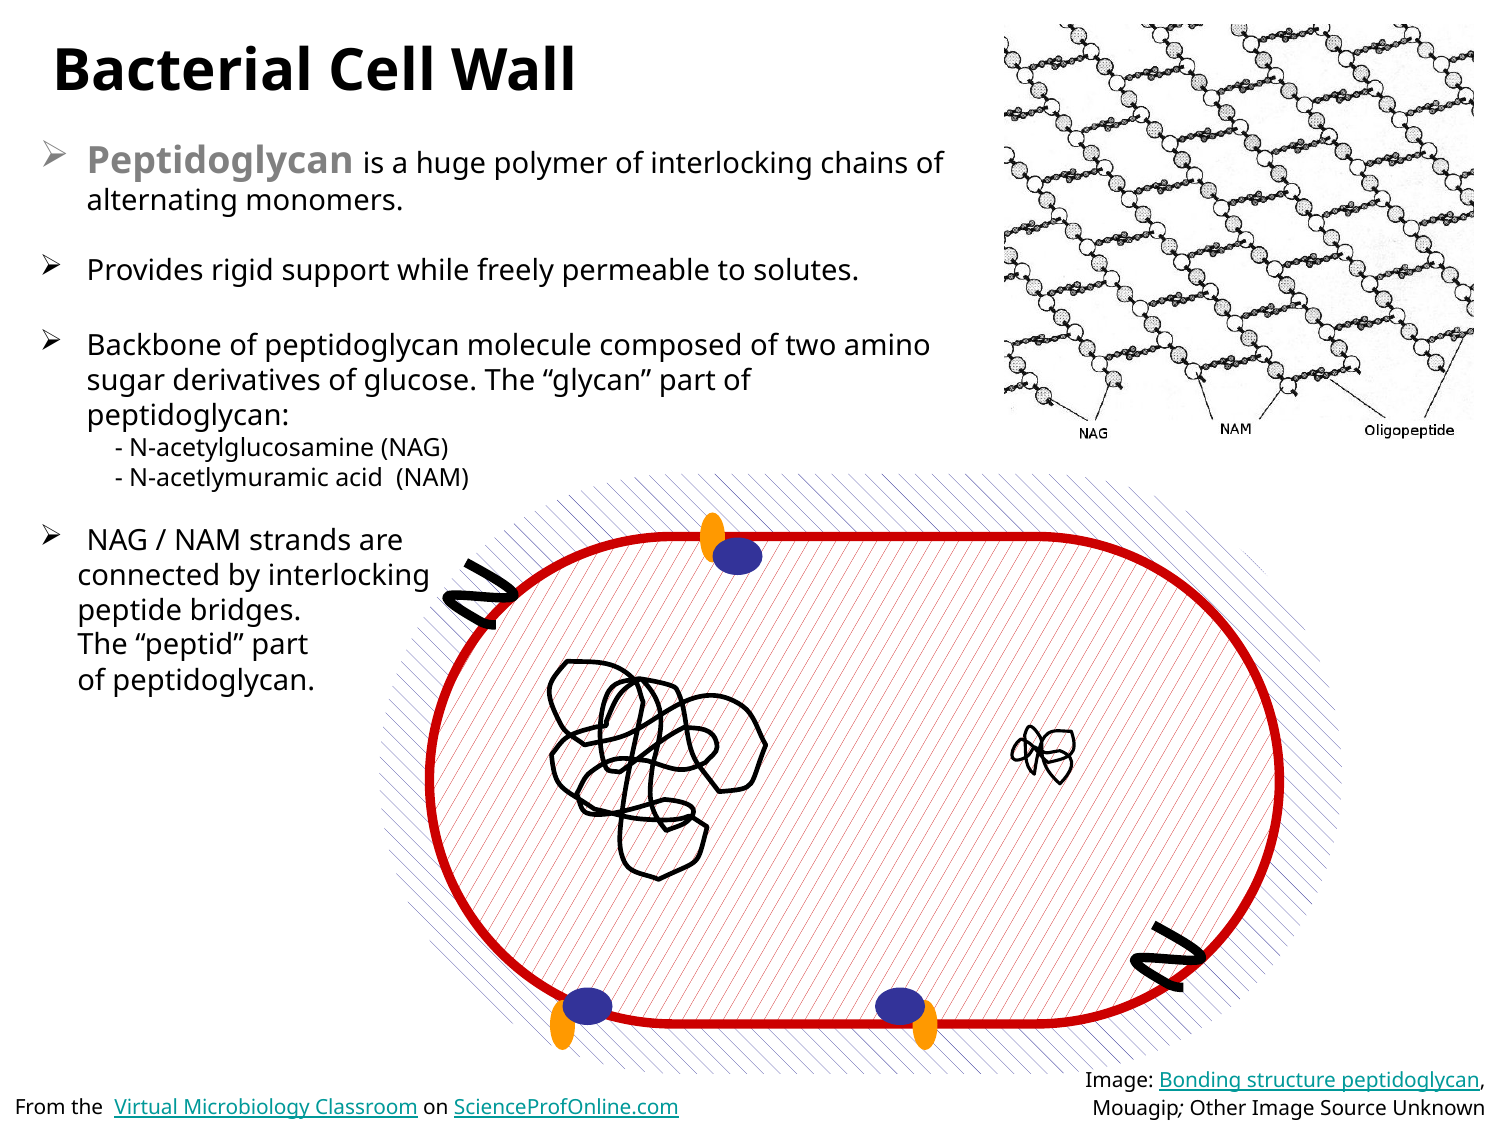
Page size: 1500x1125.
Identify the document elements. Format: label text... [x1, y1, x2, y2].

text_box [912, 999, 938, 1051]
text_box [1134, 924, 1202, 988]
text_box [1011, 726, 1075, 784]
text_box [551, 704, 766, 880]
text_box [563, 473, 1342, 1074]
text_box [562, 987, 613, 1026]
text_box [875, 987, 926, 1026]
text_box Bacterial Cell Wall [37, 24, 1003, 110]
text_box [549, 999, 575, 1051]
text_box From the Virtual Microbiology Classroom on ScienceProfOnline.com [0, 1086, 875, 1125]
text_box [429, 536, 1280, 1024]
picture [1004, 24, 1474, 442]
text_box [379, 704, 564, 1048]
text_box Image: Bonding structure peptidoglycan, Mouagip; Other Image Source Unknown [1037, 1059, 1500, 1125]
text_box Peptidoglycan is a huge polymer of interlocking chains of alternating monomers. Provides rigid support while freely permeable to solutes. Backbone of peptidoglycan molecule composed of two amino sugar derivatives of glucose. The “glycan” part of peptidoglycan: - N-acetylglucosamine (NAG) - N-acetlymuramic acid (NAM) NAG / NAM strands are connected by interlocking peptide bridges. The “peptid” part of peptidoglycan. [24, 129, 975, 704]
